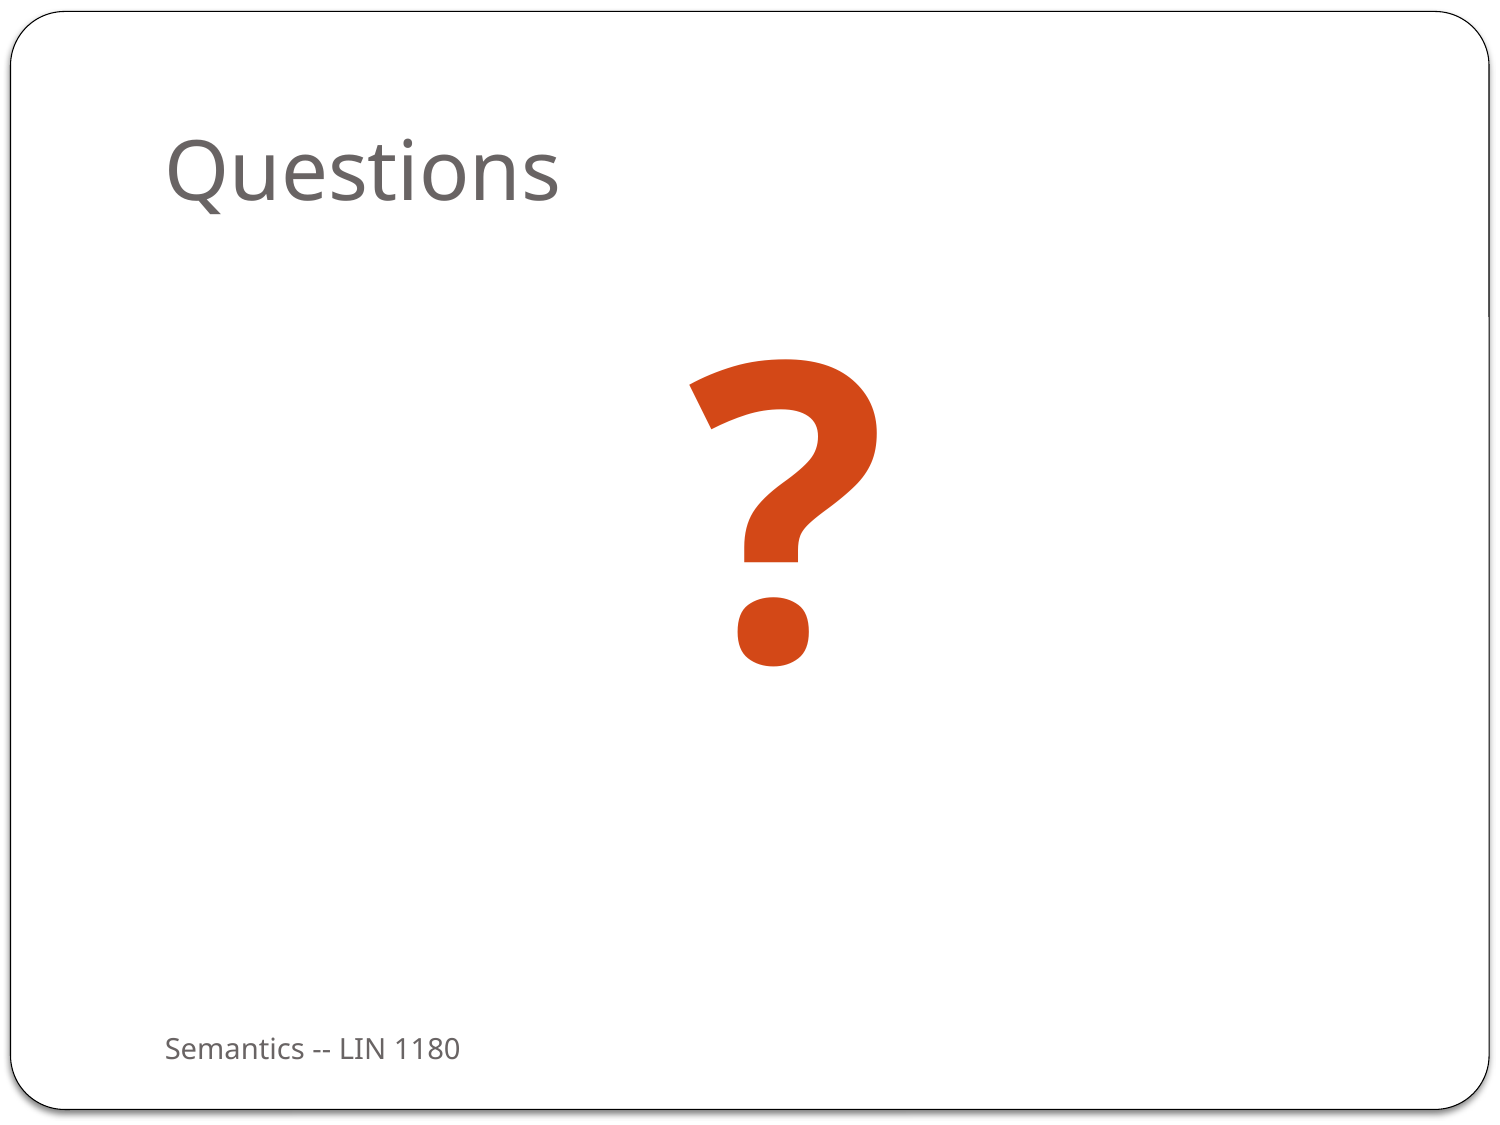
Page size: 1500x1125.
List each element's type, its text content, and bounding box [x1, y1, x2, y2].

footer Semantics -- LIN 1180 [150, 1012, 800, 1088]
title Questions [150, 45, 1425, 233]
list ? [150, 237, 1425, 988]
